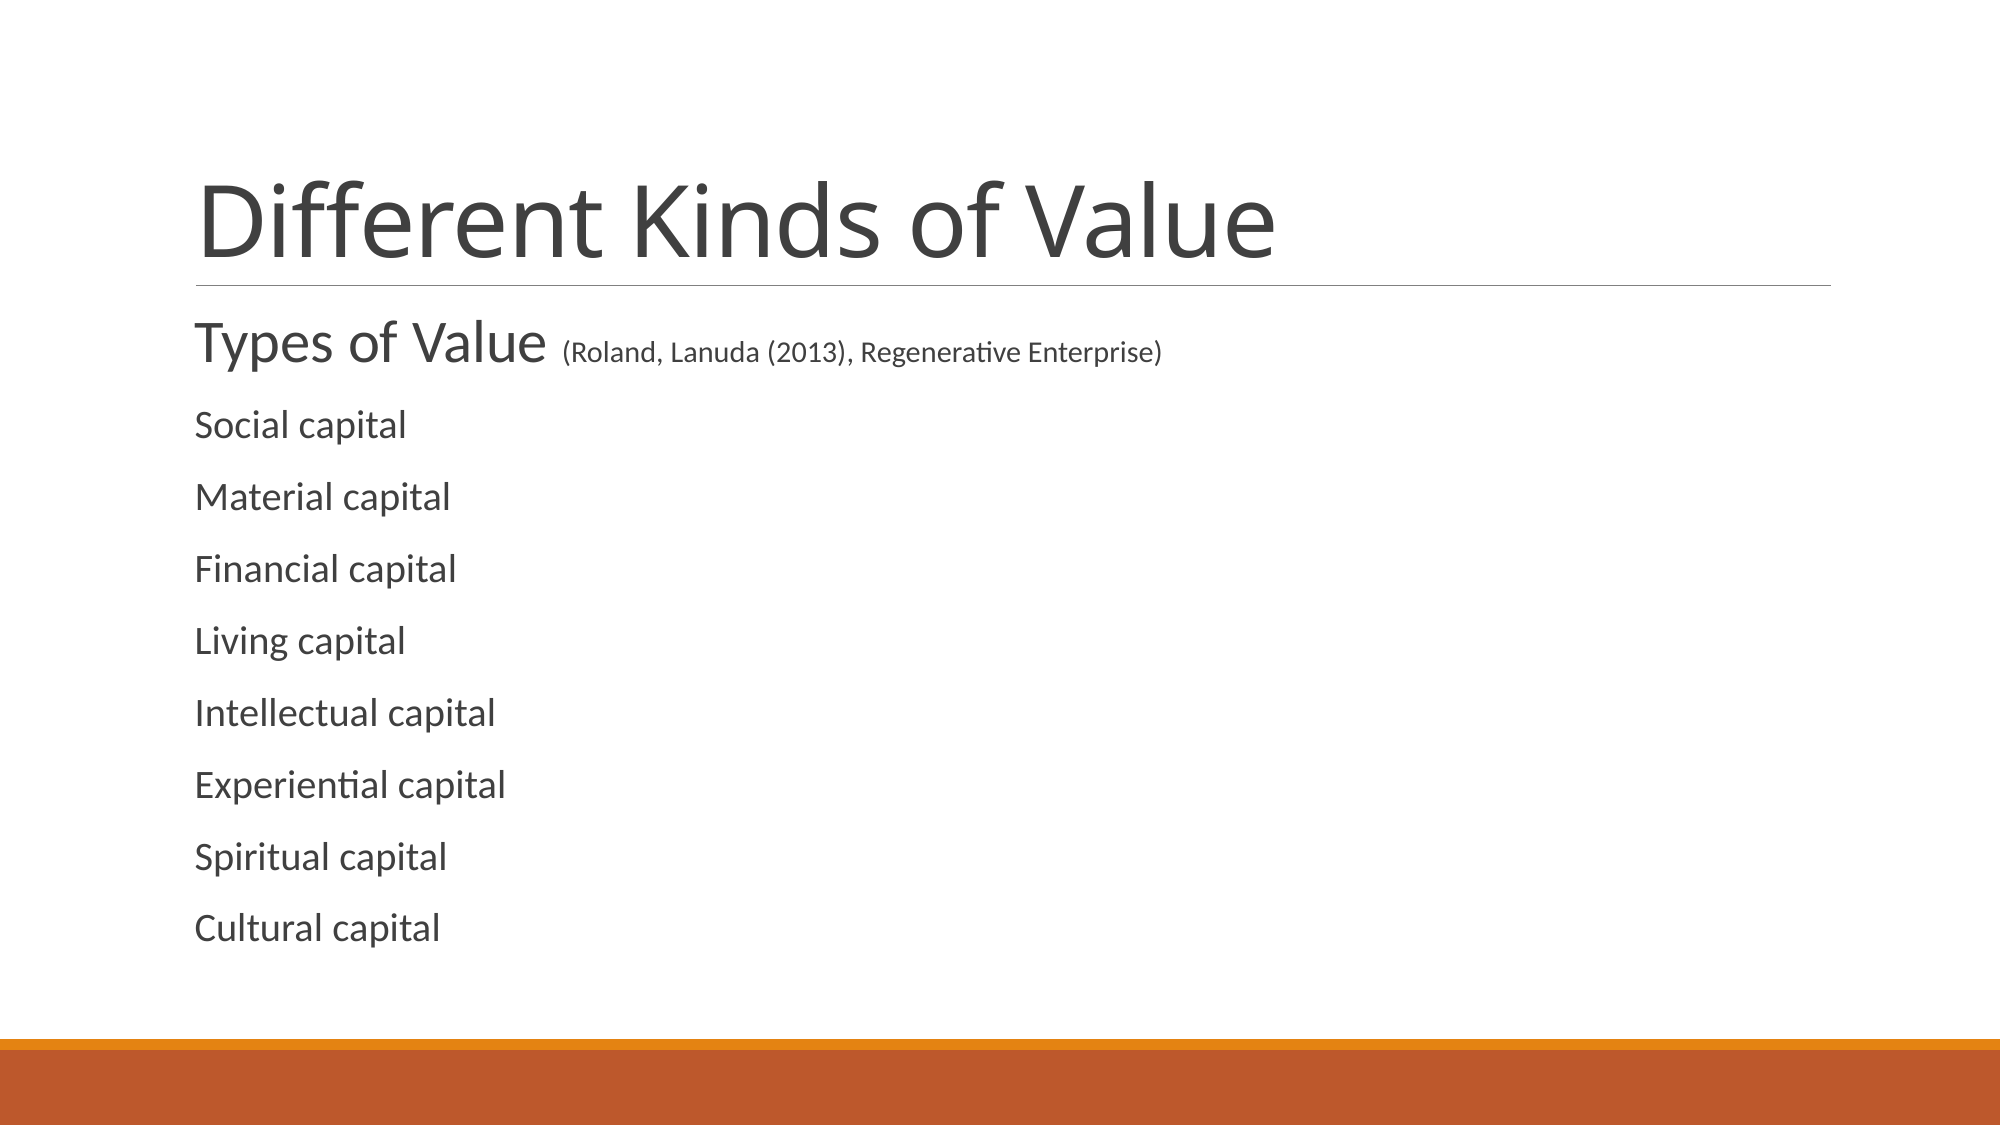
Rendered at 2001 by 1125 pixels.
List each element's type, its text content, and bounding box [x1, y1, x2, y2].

title Different Kinds of Value [180, 47, 1830, 285]
list Types of Value (Roland, Lanuda (2013), Regenerative Enterprise) Social capital Material capital Financial capital Living capital Intellectual capital Experiential capital Spiritual capital Cultural capital [180, 302, 1830, 963]
